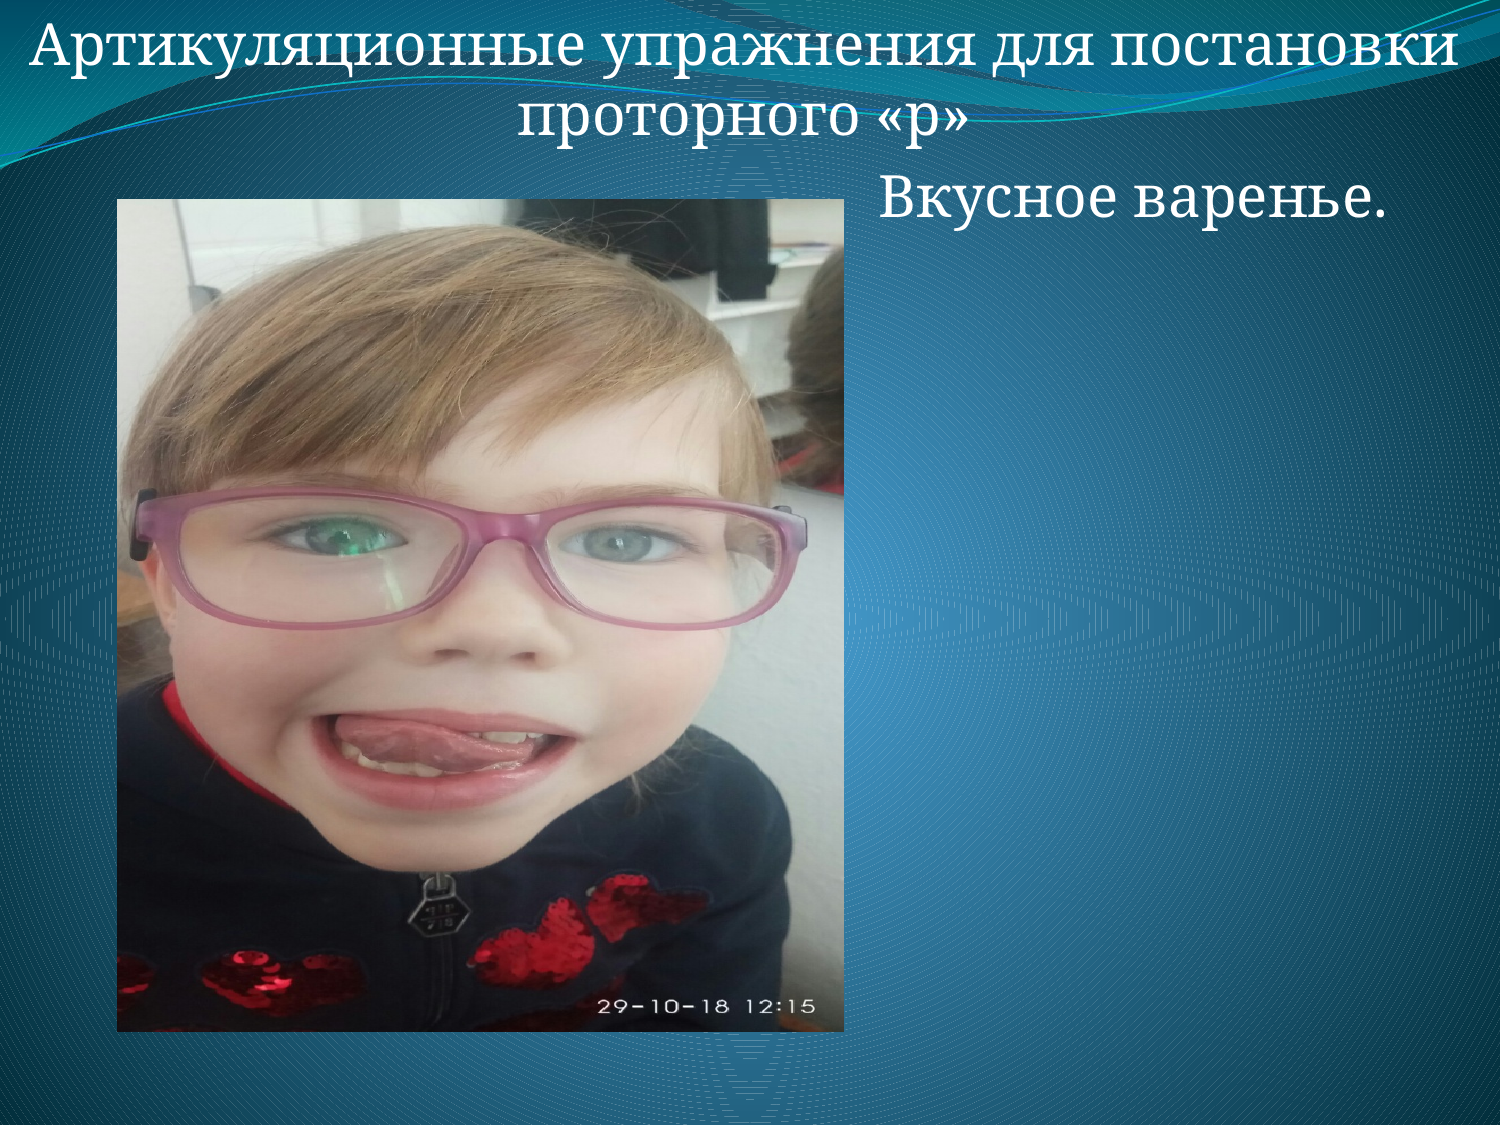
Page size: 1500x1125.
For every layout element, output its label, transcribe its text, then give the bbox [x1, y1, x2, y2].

picture [117, 198, 844, 1032]
subtitle Артикуляционные упражнения для постановки проторного «р» Вкусное варенье. [0, 0, 1500, 1125]
